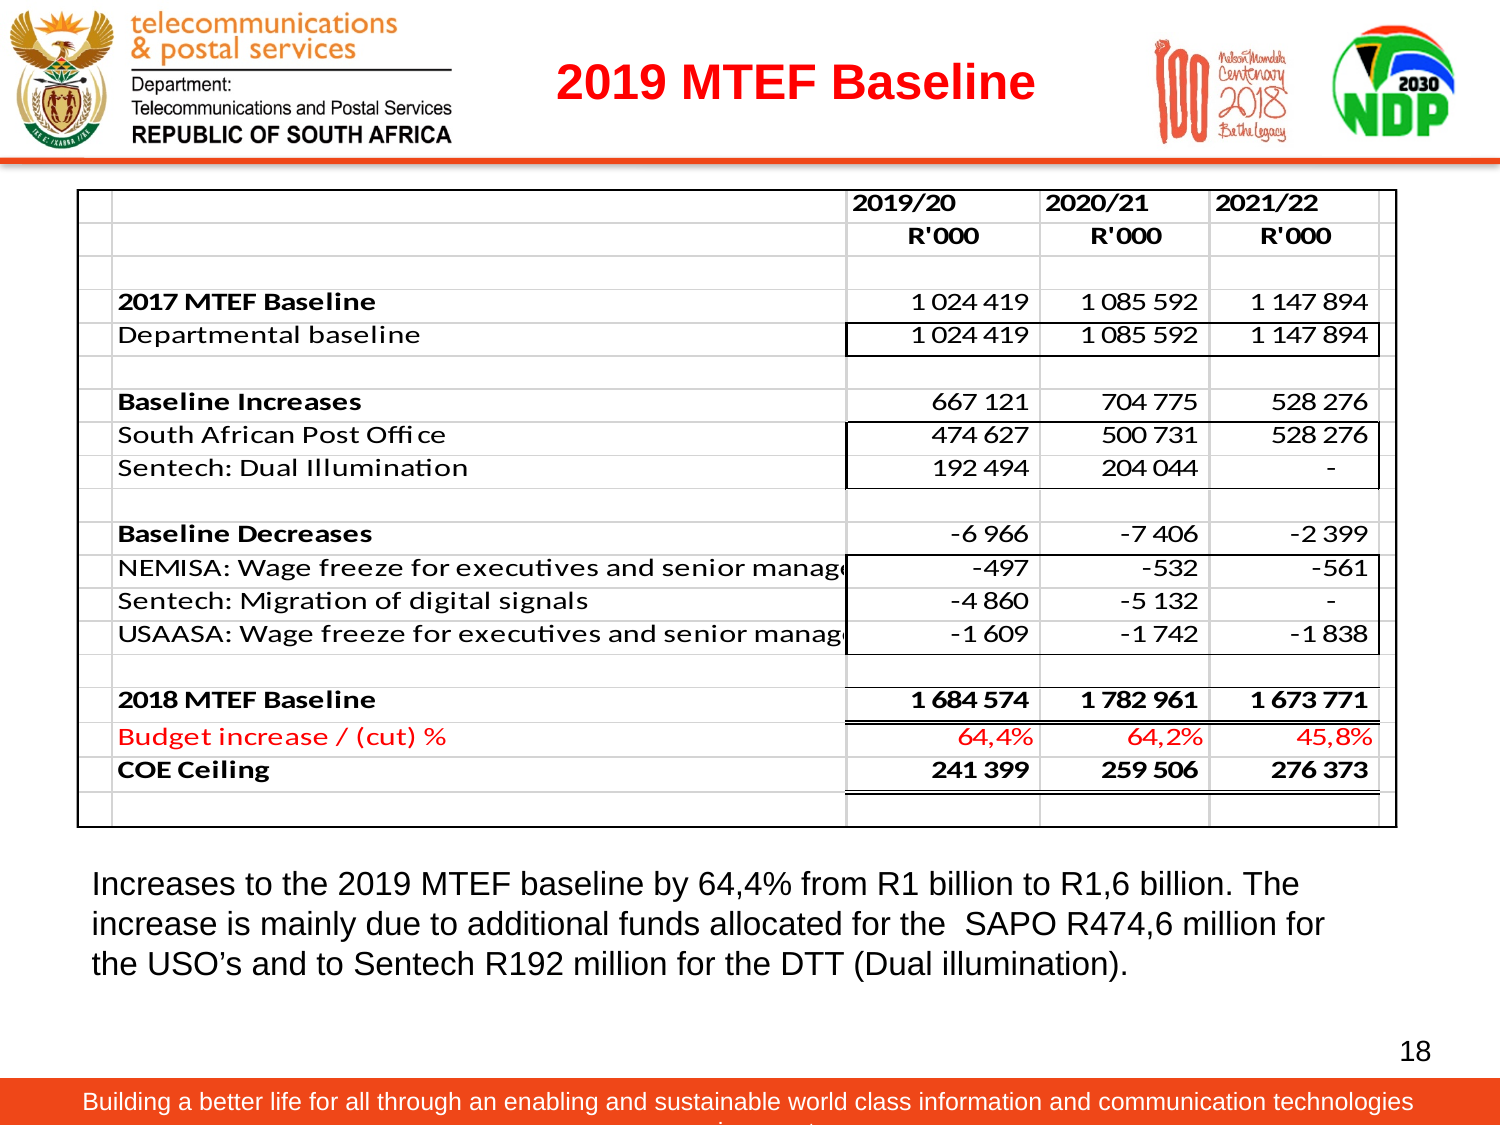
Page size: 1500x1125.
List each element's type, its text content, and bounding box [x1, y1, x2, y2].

picture [1134, 32, 1303, 152]
picture [0, 0, 460, 155]
text_box 2019 MTEF Baseline [478, 42, 1115, 118]
picture [1322, 7, 1471, 156]
picture [76, 188, 1400, 830]
list Increases to the 2019 MTEF baseline by 64,4% from R1 billion to R1,6 billion. The increase is mainly due to additional funds allocated for the SAPO R474,6 million for the USO’s and to Sentech R192 million for the DTT (Dual illumination). [76, 854, 1355, 1036]
slide_number 18 [1185, 1024, 1448, 1077]
footer Building a better life for all through an enabling and sustainable world class information and communication technologies environment. [0, 1077, 1500, 1125]
